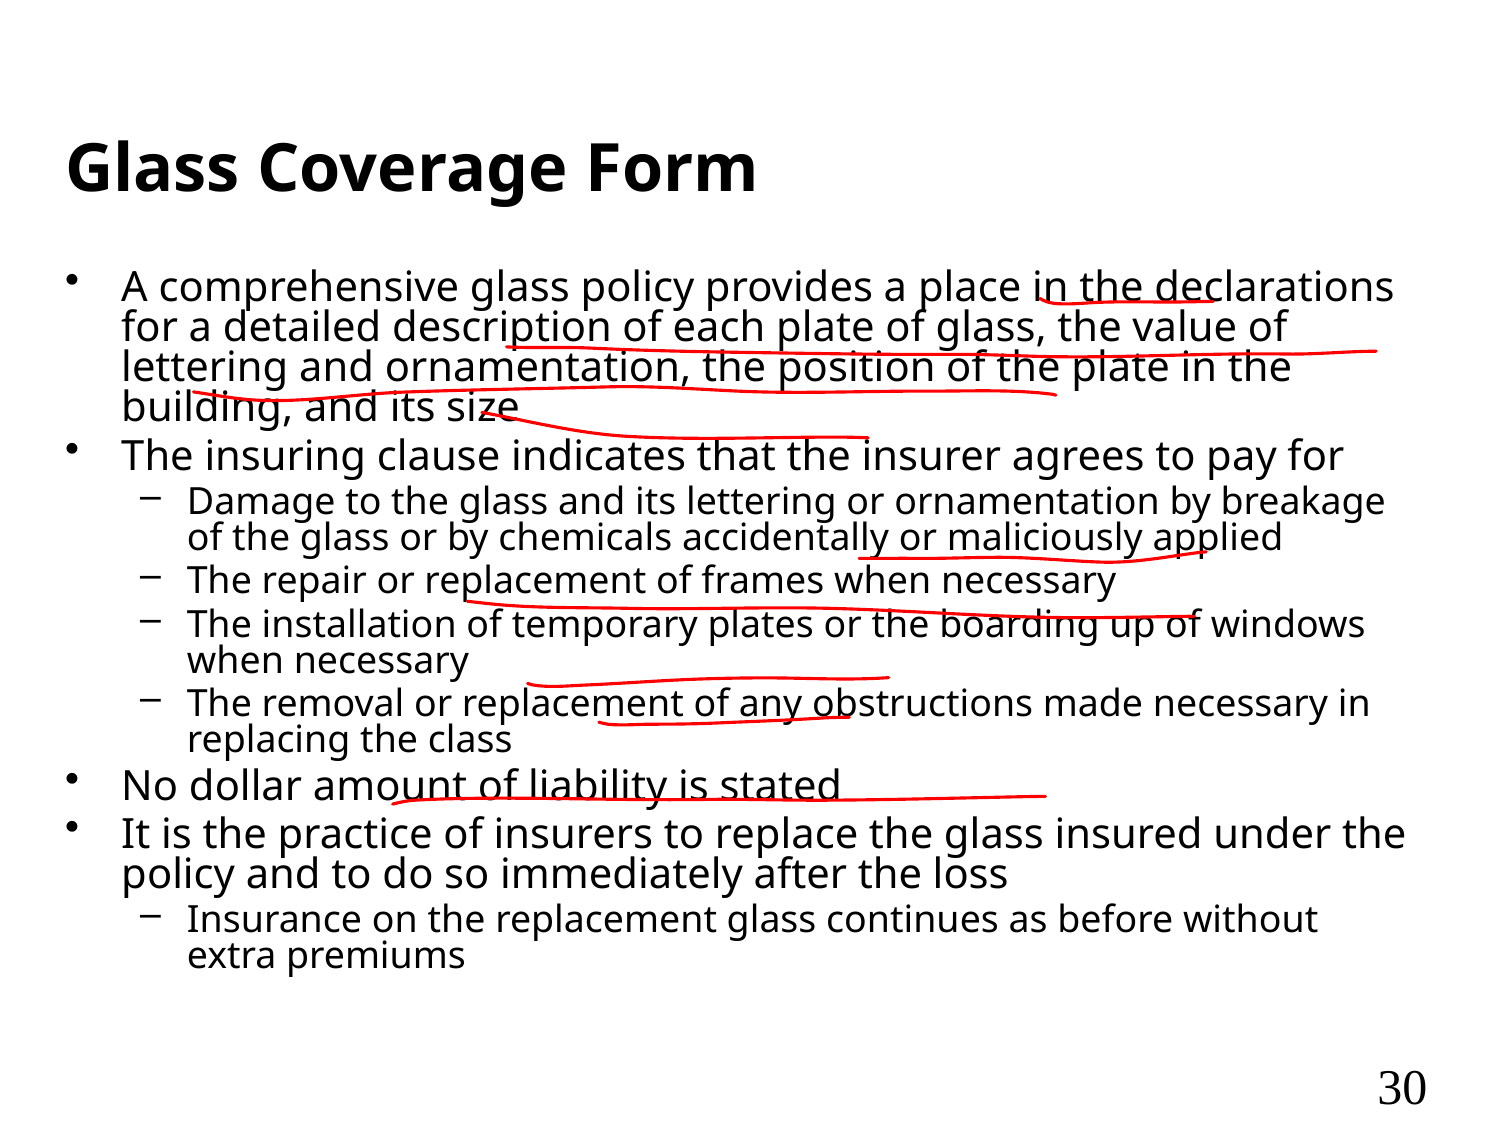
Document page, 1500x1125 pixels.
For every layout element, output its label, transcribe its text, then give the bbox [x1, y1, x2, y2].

title Glass Coverage Form [50, 49, 1463, 213]
list A comprehensive glass policy provides a place in the declarations for a detailed description of each plate of glass, the value of lettering and ornamentation, the position of the plate in the building, and its size The insuring clause indicates that the insurer agrees to pay for Damage to the glass and its lettering or ornamentation by breakage of the glass or by chemicals accidentally or maliciously applied The repair or replacement of frames when necessary The installation of temporary plates or the boarding up of windows when necessary The removal or replacement of any obstructions made necessary in replacing the class No dollar amount of liability is stated It is the practice of insurers to replace the glass insured under the policy and to do so immediately after the loss Insurance on the replacement glass continues as before without extra premiums [50, 262, 1411, 1013]
slide_number 30 [1362, 1046, 1500, 1125]
